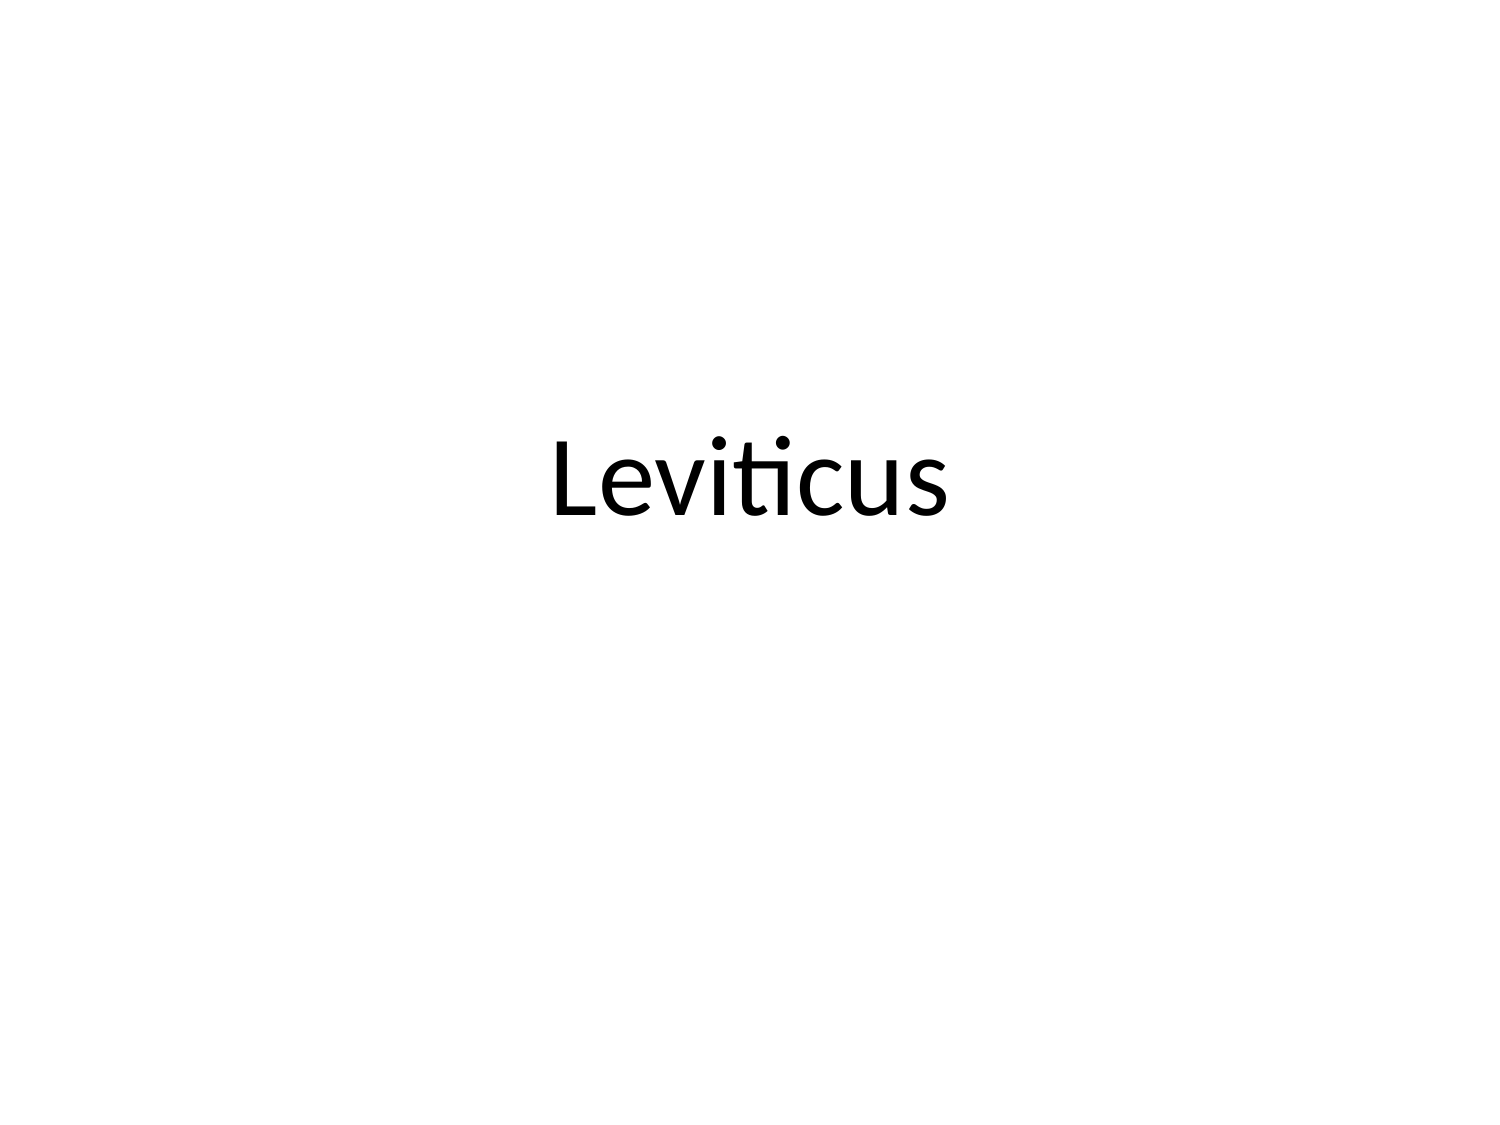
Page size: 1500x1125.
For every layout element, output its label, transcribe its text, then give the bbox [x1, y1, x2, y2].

title Leviticus [112, 349, 1388, 591]
